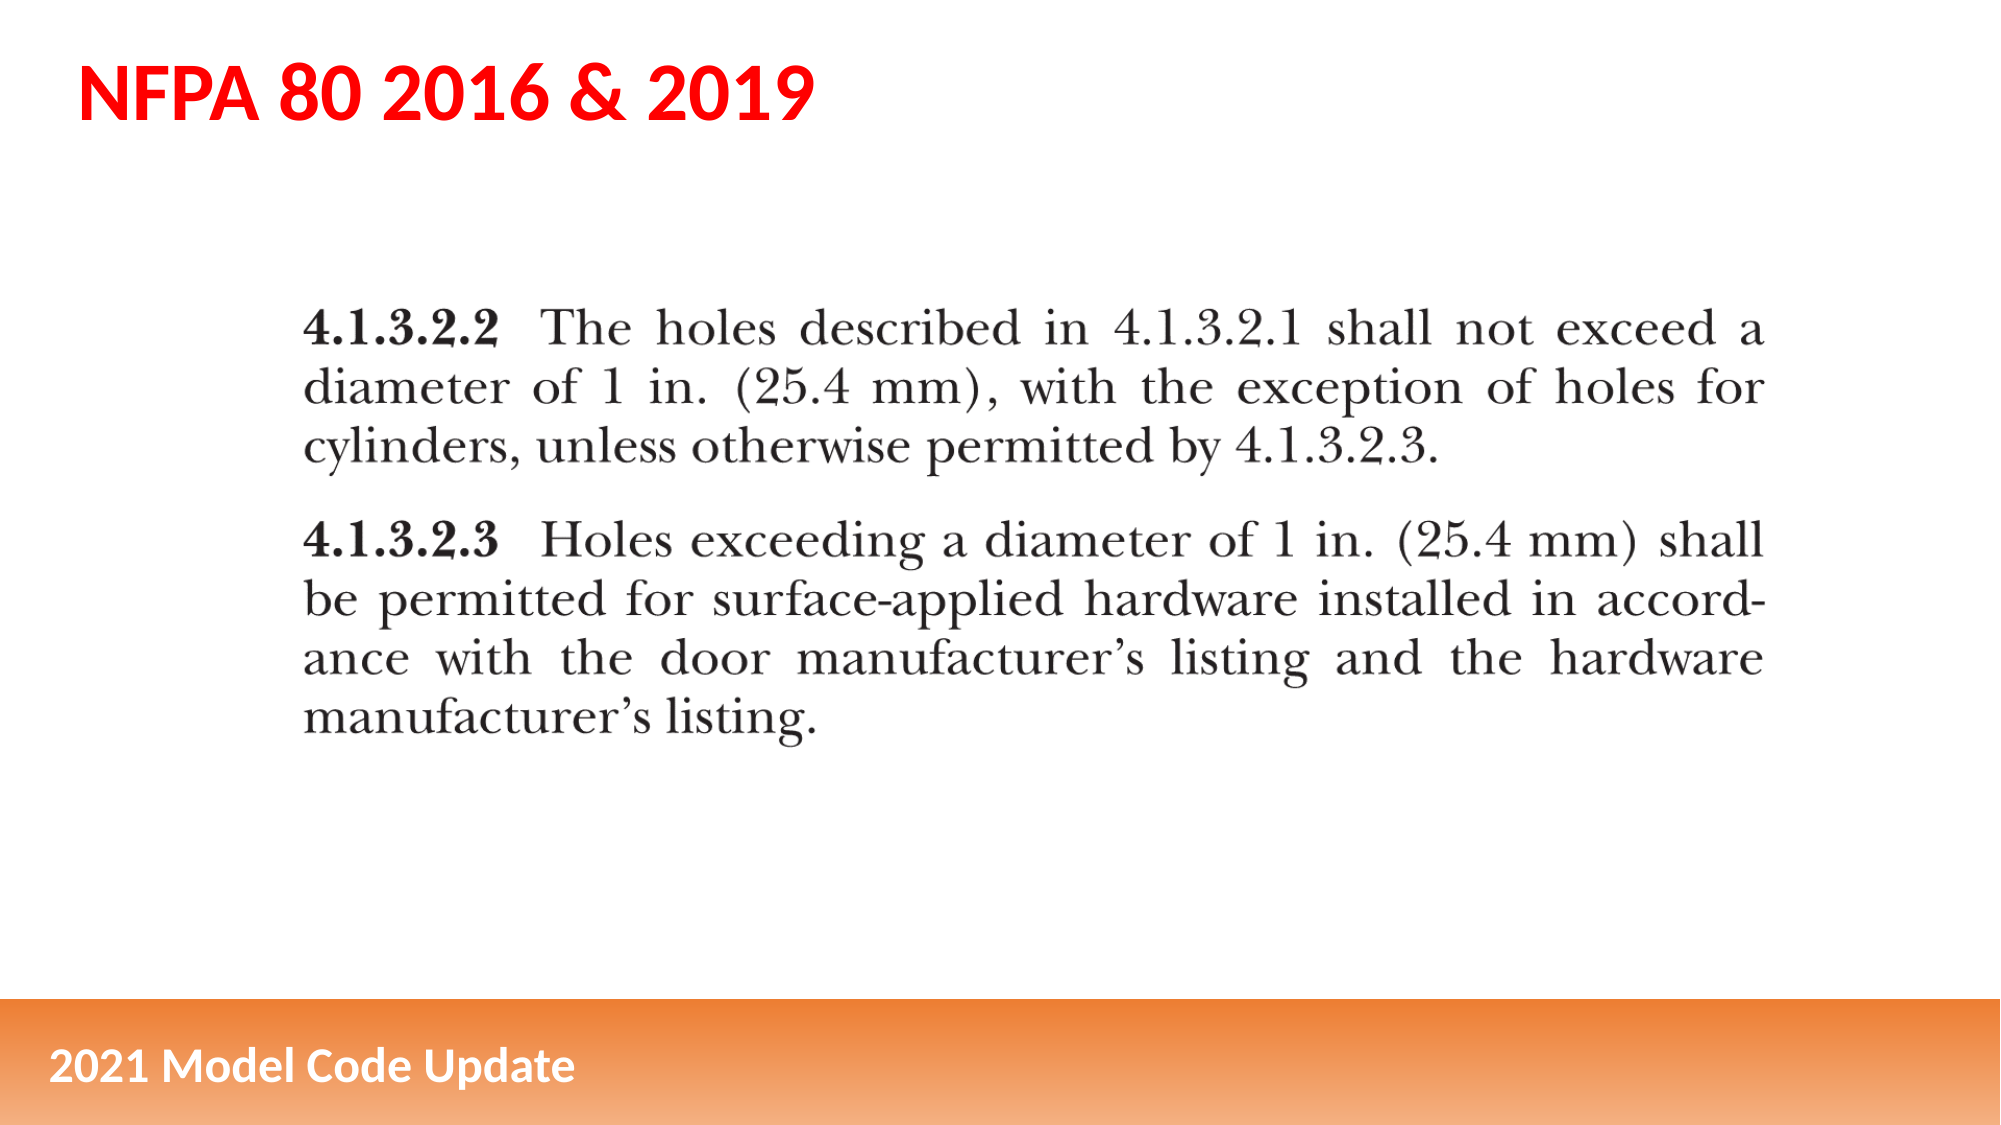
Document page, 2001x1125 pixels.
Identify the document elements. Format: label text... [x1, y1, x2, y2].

text_box NFPA 80 2016 & 2019 [62, 29, 831, 145]
picture [287, 265, 1813, 753]
